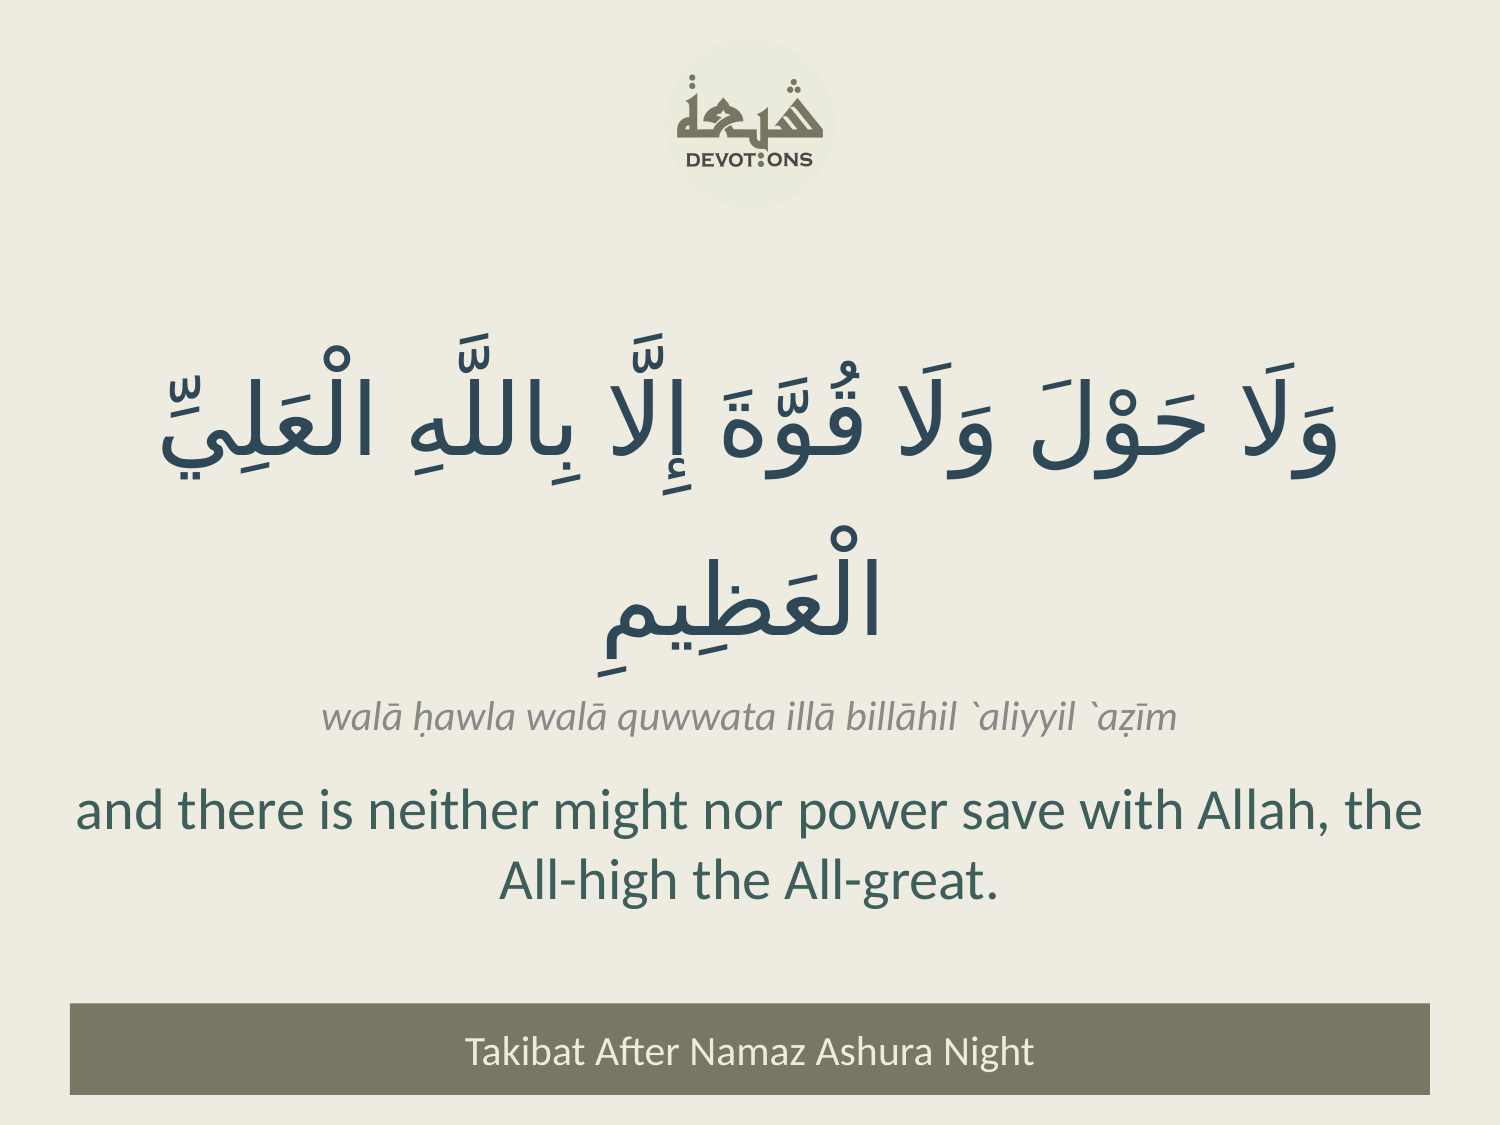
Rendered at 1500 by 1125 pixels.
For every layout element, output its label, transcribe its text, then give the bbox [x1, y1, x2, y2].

picture [656, 29, 844, 203]
list Takibat After Namaz Ashura Night [69, 1003, 1430, 1095]
list وَلَا حَوْلَ وَلَا قُوَّةَ إِلَّا بِاللَّهِ الْعَلِيِّ الْعَظِيمِ walā ḥawla walā quwwata illā billāhil `aliyyil `aẓīm and there is neither might nor power save with Allah, the All-high the All-great. [69, 203, 1430, 1003]
